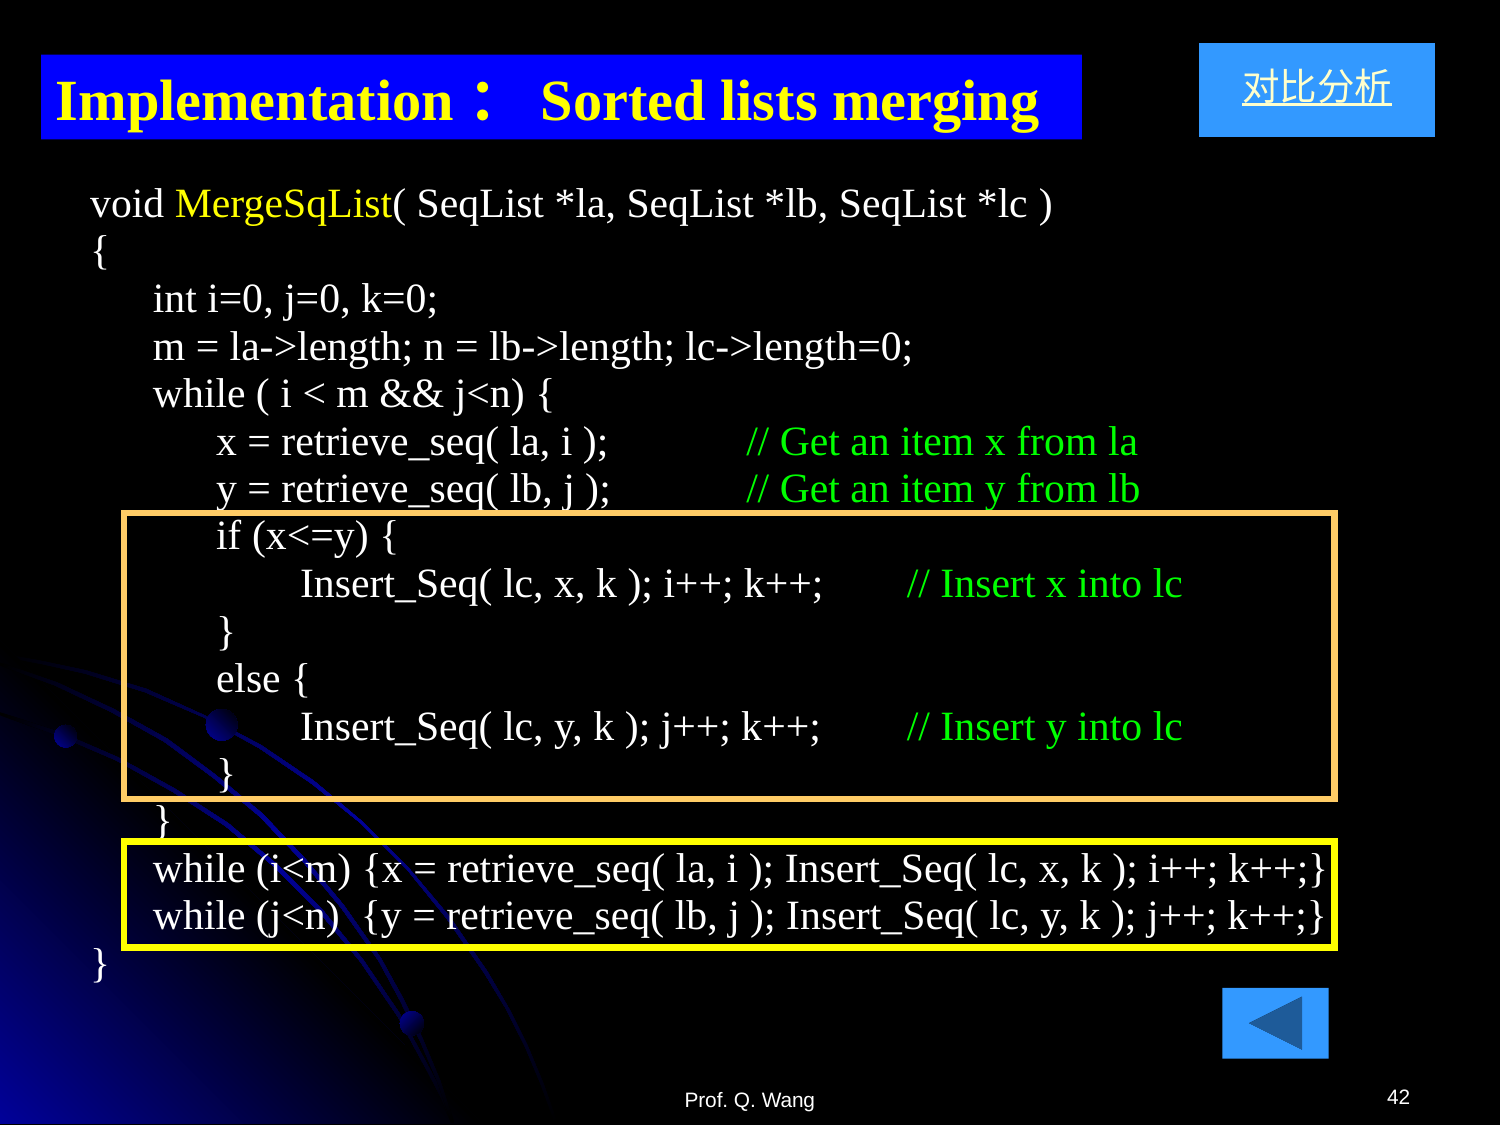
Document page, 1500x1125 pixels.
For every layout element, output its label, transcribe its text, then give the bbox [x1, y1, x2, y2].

footer Prof. Q. Wang [512, 1054, 988, 1125]
text_box [123, 841, 1335, 948]
text_box 对比分析 [1198, 42, 1436, 138]
slide_number 42 [1074, 1051, 1425, 1125]
text_box [123, 513, 1335, 799]
text_box [1222, 987, 1329, 1059]
text_box Implementation：Sorted lists merging [41, 54, 1082, 140]
list void MergeSqList( SeqList *la, SeqList *lb, SeqList *lc ) { int i=0, j=0, k=0; m = la->length; n = lb->length; lc->length=0; while ( i < m && j<n) { x = retrieve_seq( la, i ); // Get an item x from la y = retrieve_seq( lb, j ); // Get an item y from lb if (x<=y) { Insert_Seq( lc, x, k ); i++; k++; // Insert x into lc } else { Insert_Seq( lc, y, k ); j++; k++; // Insert y into lc } } while (i<m) {x = retrieve_seq( la, i ); Insert_Seq( lc, x, k ); i++; k++;} while (j<n) {y = retrieve_seq( lb, j ); Insert_Seq( lc, y, k ); j++; k++;} } [75, 172, 1459, 1024]
